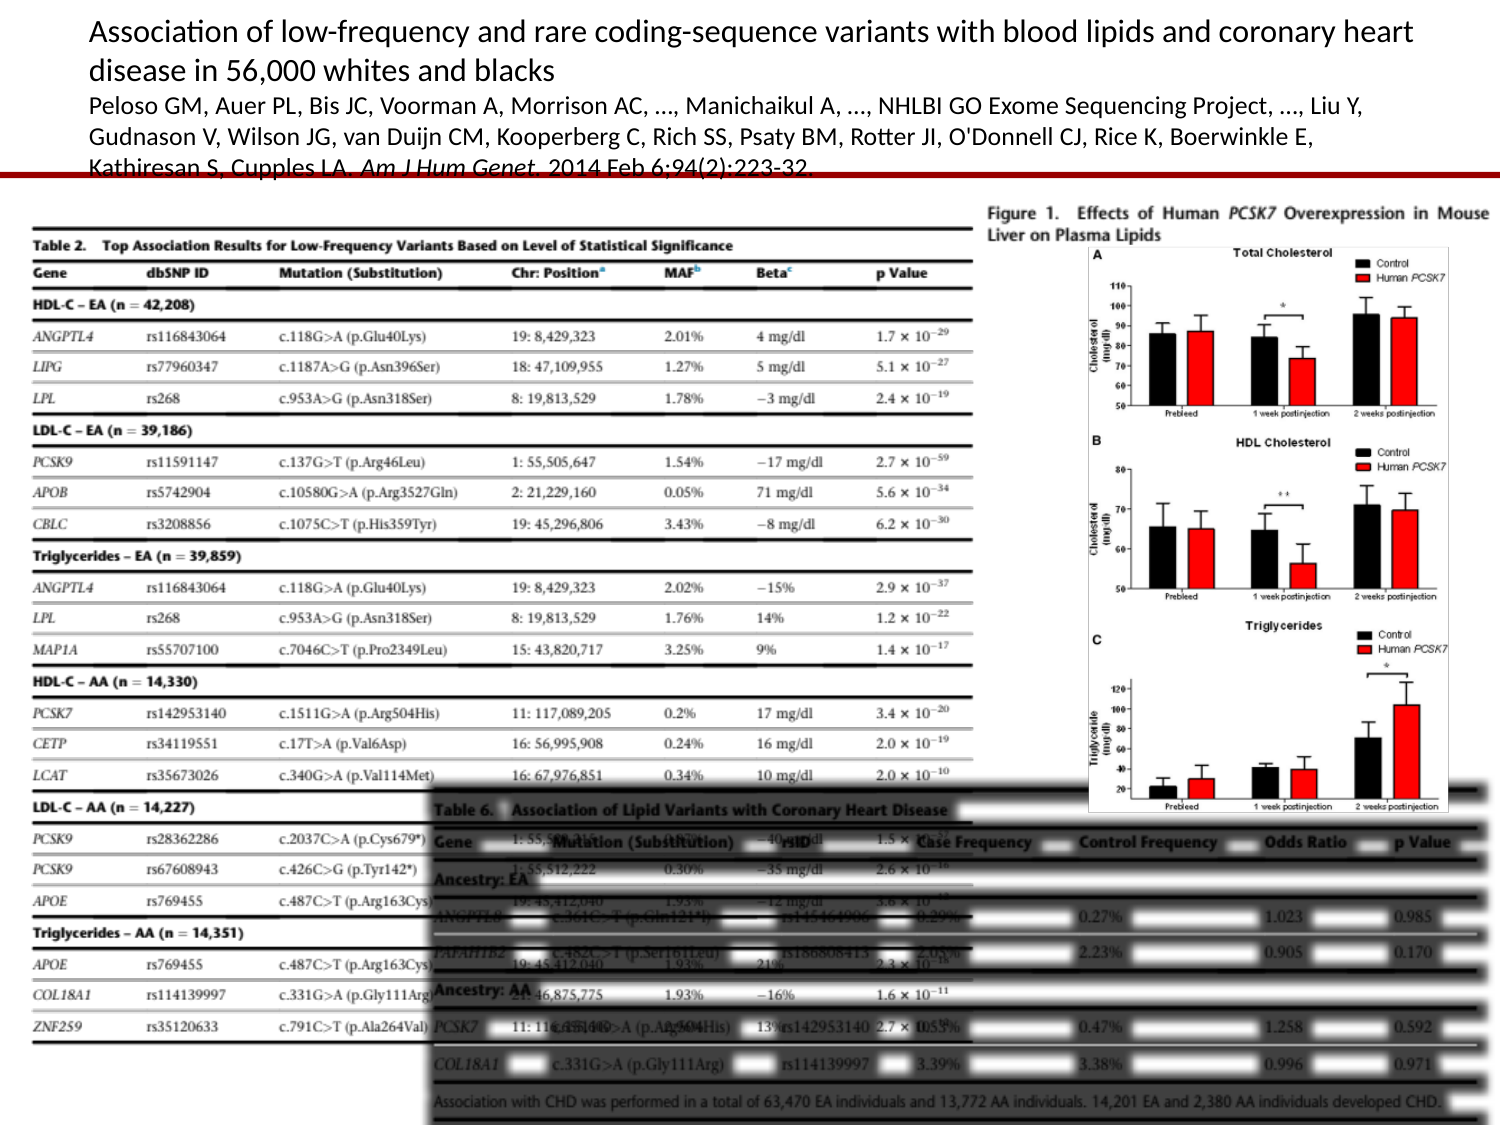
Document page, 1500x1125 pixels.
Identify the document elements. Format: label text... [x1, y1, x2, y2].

title Association of low-frequency and rare coding-sequence variants with blood lipids and coronary heart disease in 56,000 whites and blacks Peloso GM, Auer PL, Bis JC, Voorman A, Morrison AC, …, Manichaikul A, …, NHLBI GO Exome Sequencing Project, …, Liu Y, Gudnason V, Wilson JG, van Duijn CM, Kooperberg C, Rich SS, Psaty BM, Rotter JI, O'Donnell CJ, Rice K, Boerwinkle E, Kathiresan S, Cupples LA. Am J Hum Genet. 2014 Feb 6;94(2):223-32. [74, 2, 1448, 190]
picture [26, 200, 1497, 1125]
